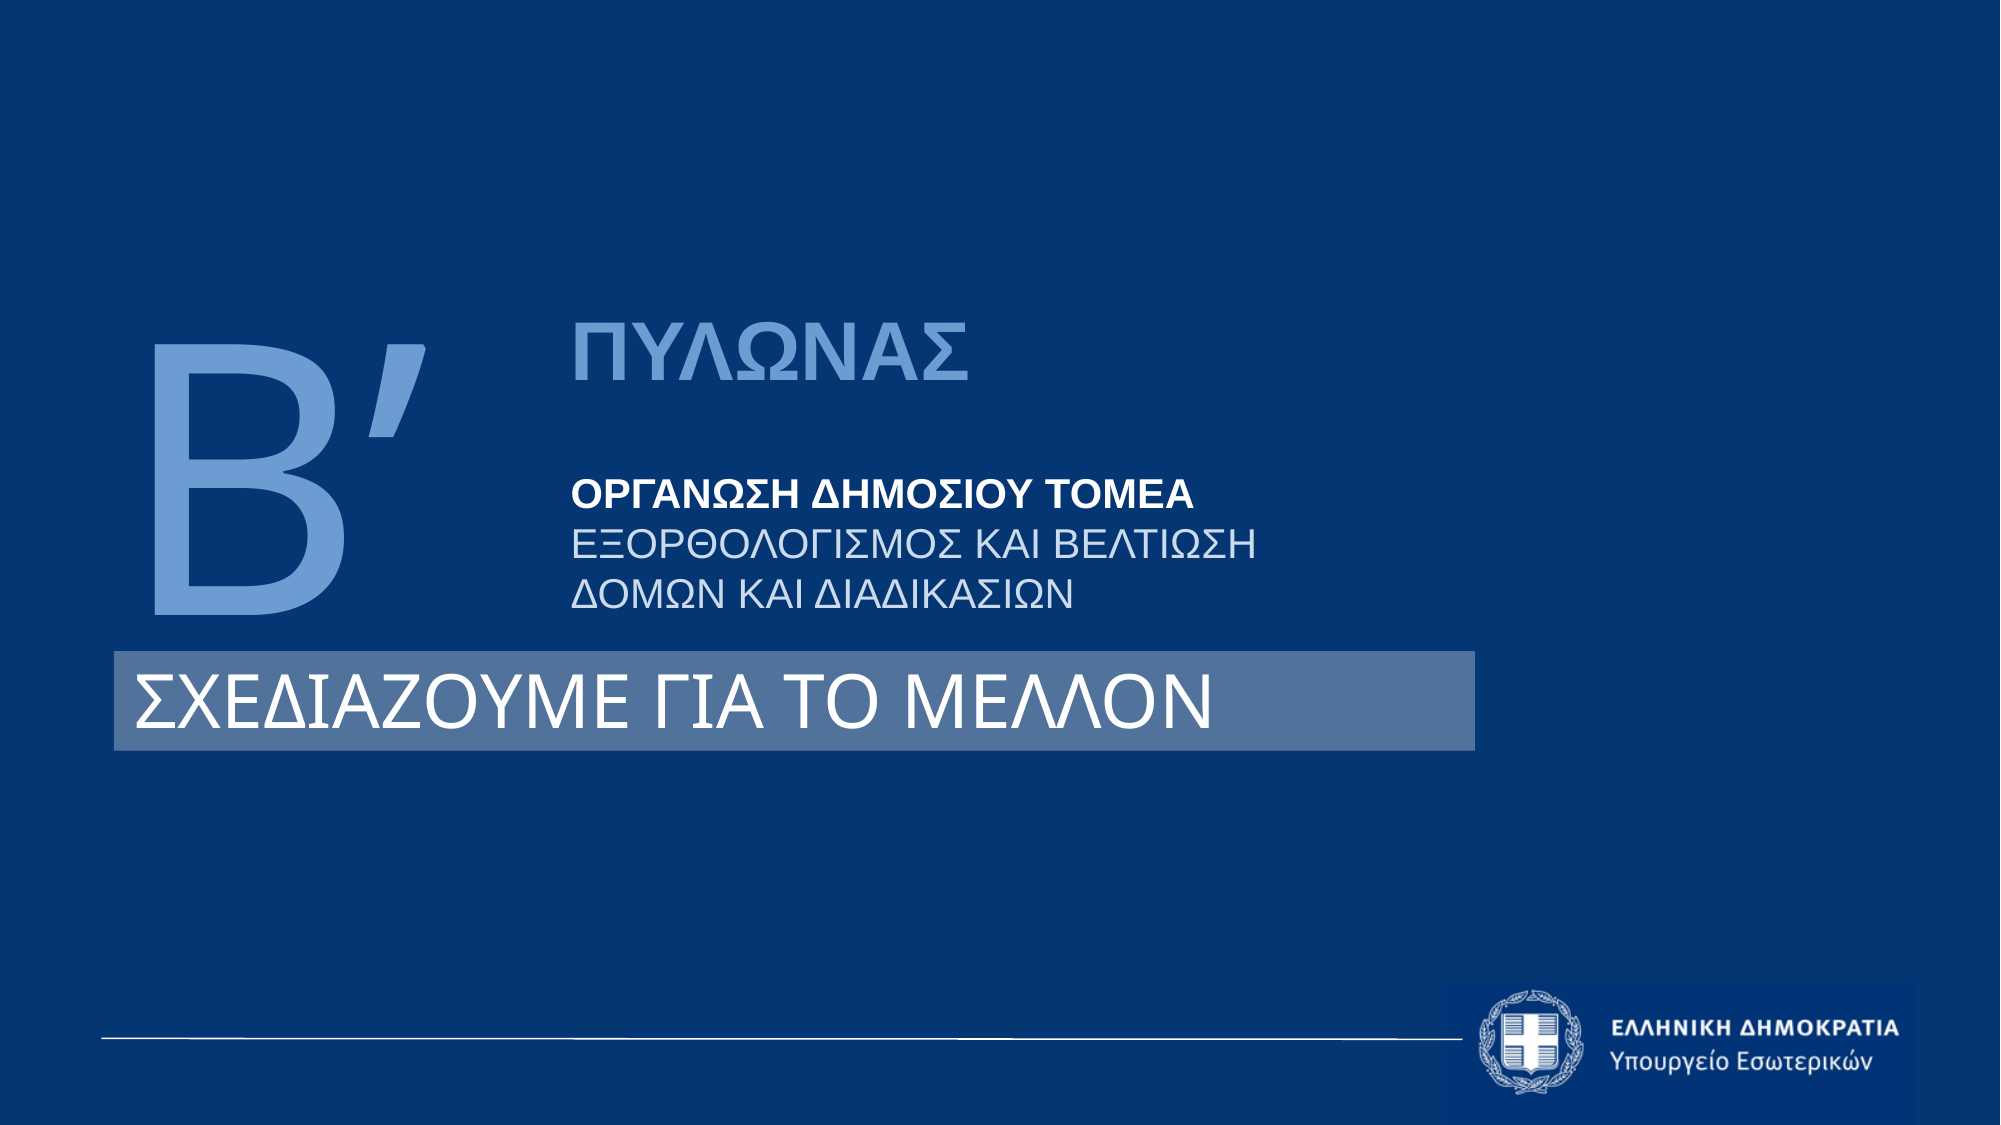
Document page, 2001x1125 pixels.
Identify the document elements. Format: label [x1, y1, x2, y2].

text_box [101, 984, 1917, 1125]
text_box [113, 281, 2000, 704]
text_box [113, 629, 1597, 785]
